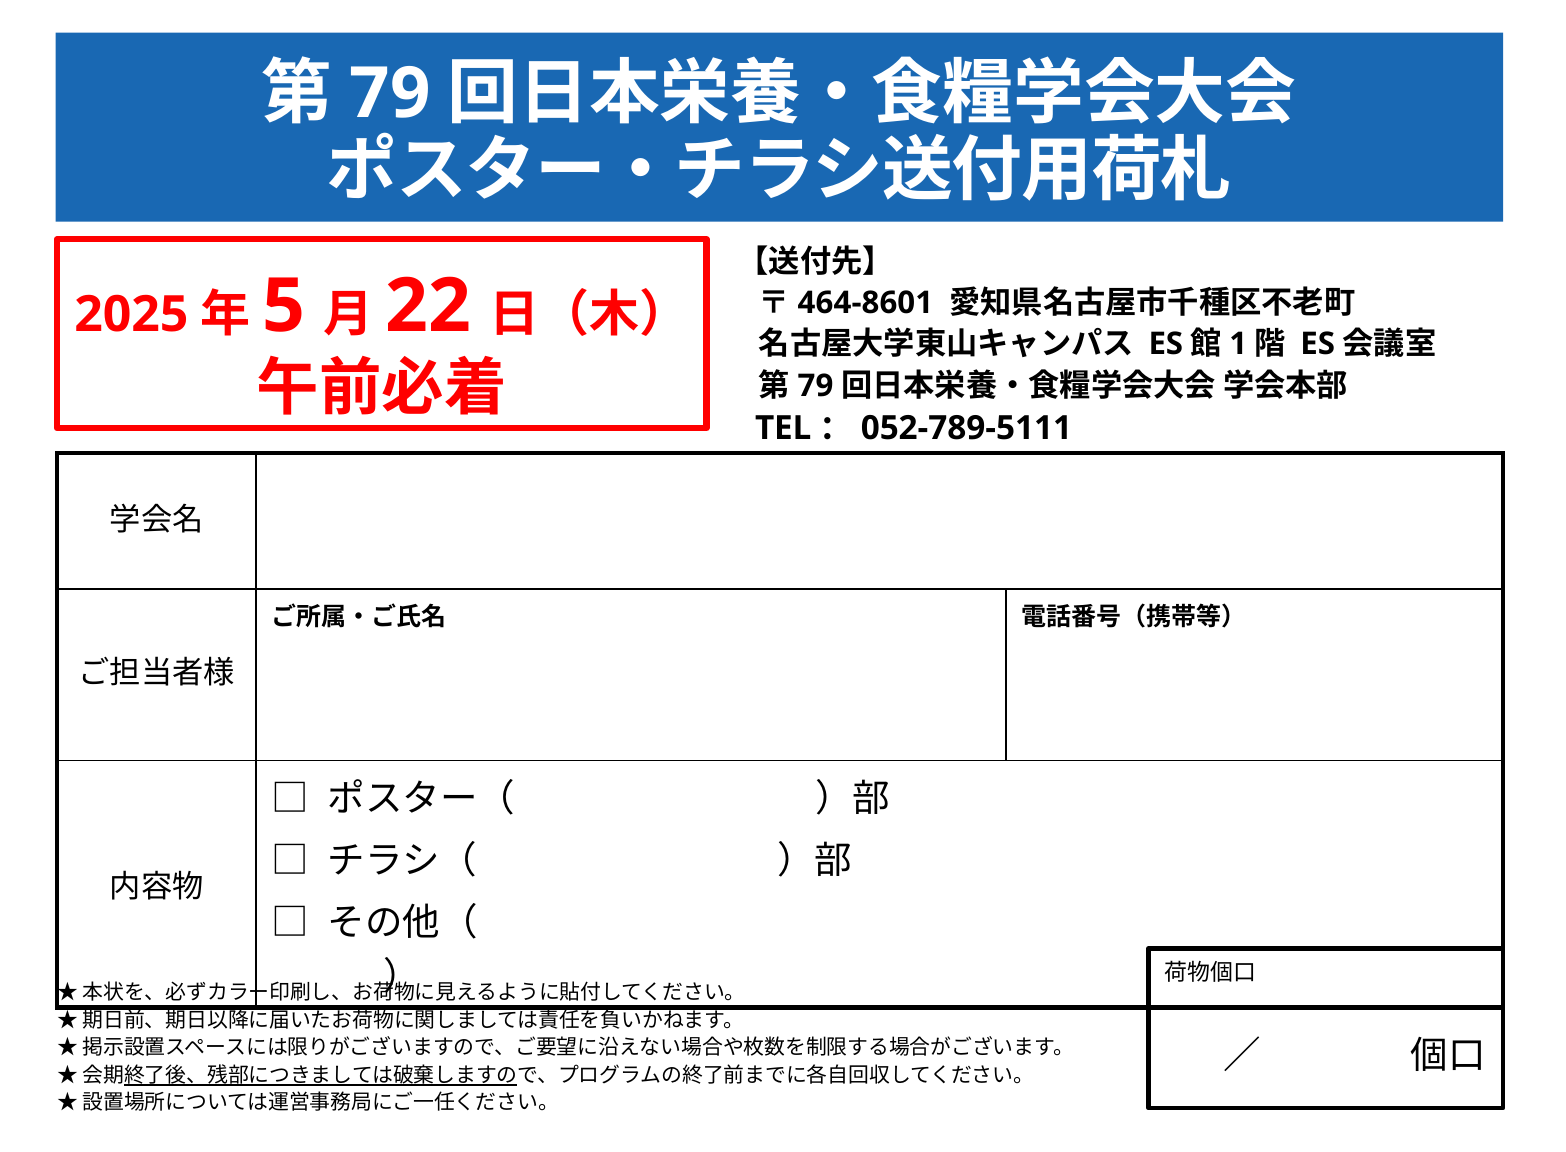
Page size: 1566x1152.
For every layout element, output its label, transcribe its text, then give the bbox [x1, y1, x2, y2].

table_cell ご所属・ご氏名 [257, 590, 1005, 760]
text_box 第79回日本栄養・食糧学会大会 ポスター・チラシ送付用荷札 [55, 32, 1504, 222]
table_cell ご担当者様 [59, 590, 255, 760]
text_box 2025年5月22日（木） 午前必着 [56, 239, 707, 429]
text_box ★本状を、必ずカラー印刷し、お荷物に見えるように貼付してください。 ★期日前、期日以降に届いたお荷物に関しましては責任を負いかねます。 ★掲示設置スペースには限りがございますので、ご要望に沿えない場合や枚数を制限する場合がございます。 ★会期終了後、残部につきましては破棄しますので、プログラムの終了前までに各自回収してください。 ★設置場所については運営事務局にご一任ください。 [56, 976, 1150, 1125]
table_cell □ ポスター（ ）部 □ チラシ（ ）部 □ その他（ ） [257, 761, 1501, 976]
table_cell 電話番号（携帯等） [1007, 590, 1501, 760]
text_box 【送付先】 〒464-8601 愛知県名古屋市千種区不老町 名古屋大学東山キャンパス ES館1階 ES会議室 第79回日本栄養・食糧学会大会 学会本部 TEL：052-789-5111 [737, 237, 1505, 425]
table_cell 内容物 [59, 761, 255, 976]
text_box 荷物個口 [1149, 950, 1293, 993]
table_header [257, 455, 1501, 588]
text_box [1148, 948, 1504, 1108]
table_header 学会名 [59, 455, 255, 588]
